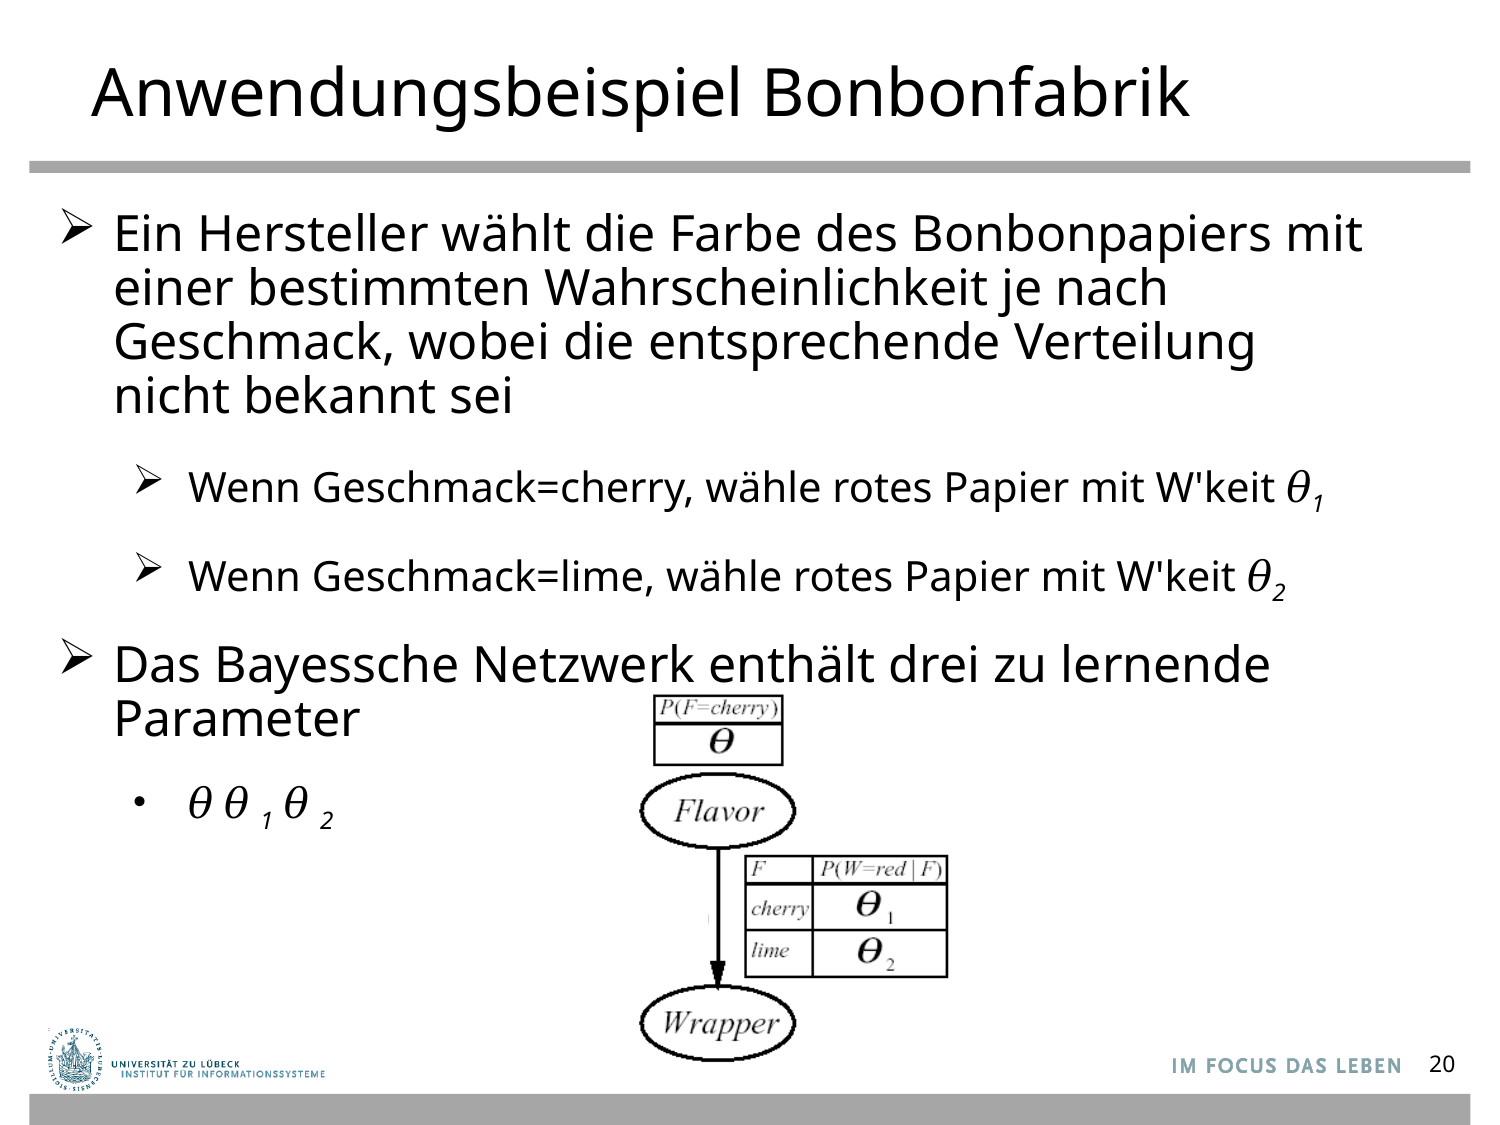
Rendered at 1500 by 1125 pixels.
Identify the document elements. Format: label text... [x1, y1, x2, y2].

title Anwendungsbeispiel Bonbonfabrik [76, 42, 1427, 126]
picture [1173, 1058, 1305, 1073]
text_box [585, 691, 961, 1067]
text_box Ein Hersteller wählt die Farbe des Bonbonpapiers mit einer bestimmten Wahrscheinlichkeit je nach Geschmack, wobei die entsprechende Verteilung nicht bekannt sei Wenn Geschmack=cherry, wähle rotes Papier mit W'keit 𝜃1 Wenn Geschmack=lime, wähle rotes Papier mit W'keit 𝜃2 Das Bayessche Netzwerk enthält drei zu lernende Parameter 𝜃 𝜃 1 𝜃 2 [42, 200, 1401, 803]
slide_number 20 [1305, 1050, 1471, 1083]
